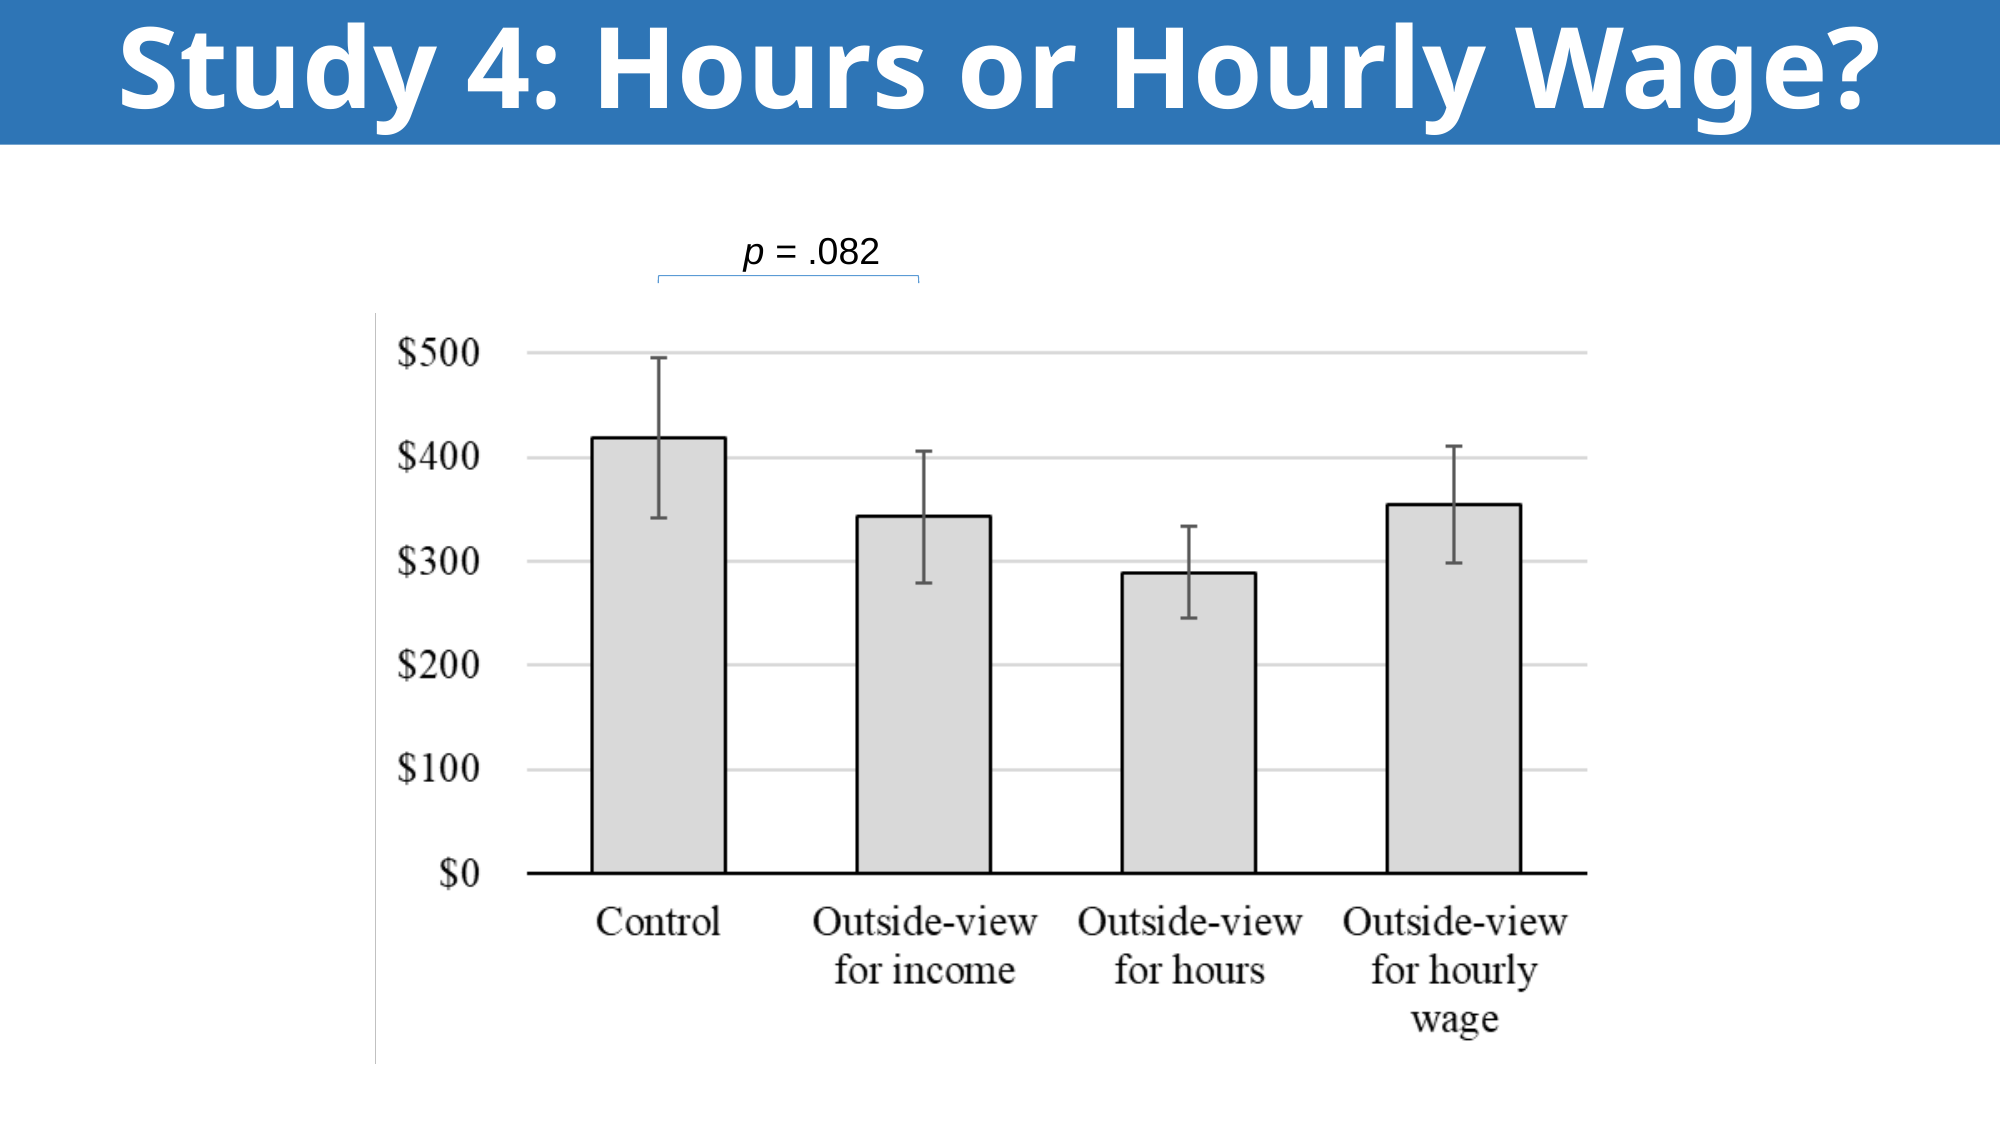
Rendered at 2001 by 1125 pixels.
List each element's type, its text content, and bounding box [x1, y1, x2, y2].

title Study 4: Hours or Hourly Wage? [0, 0, 2000, 145]
text_box [657, 275, 920, 284]
text_box p = .082 [704, 219, 919, 280]
picture [374, 313, 1626, 1064]
